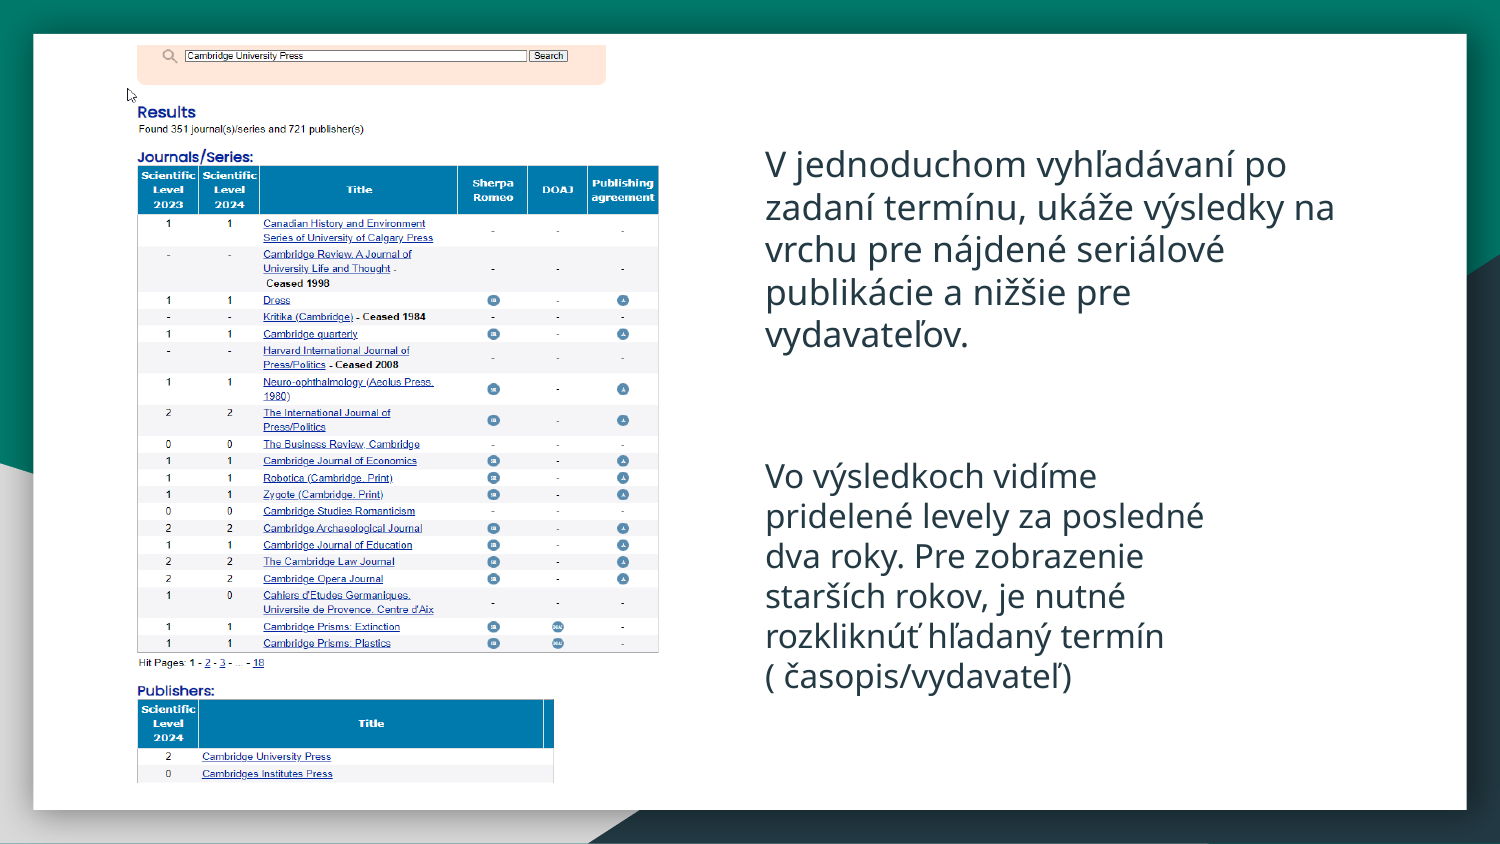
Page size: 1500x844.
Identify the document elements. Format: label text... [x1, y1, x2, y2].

picture [127, 45, 685, 783]
text_box Vo výsledkoch vidíme pridelené levely za posledné dva roky. Pre zobrazenie starších rokov, je nutné rozkliknúť hľadaný termín ( časopis/vydavateľ) [749, 440, 1230, 710]
list V jednoduchom vyhľadávaní po zadaní termínu, ukáže výsledky na vrchu pre nájdené seriálové publikácie a nižšie pre vydavateľov. [750, 0, 1361, 371]
